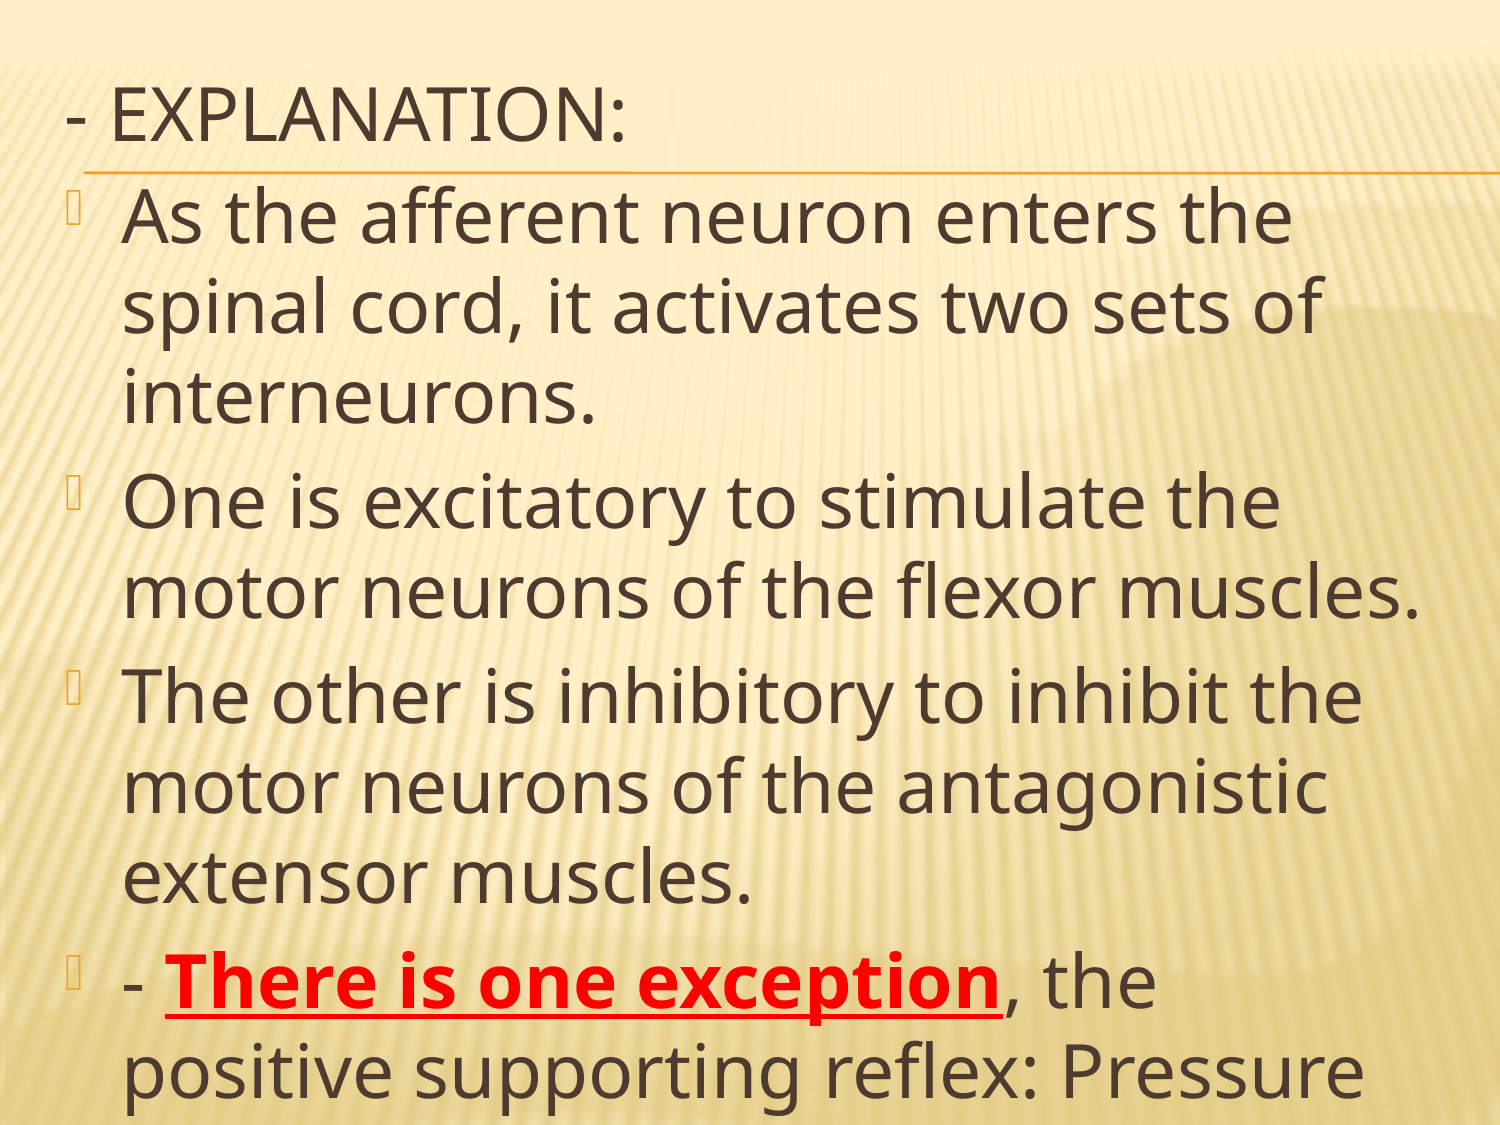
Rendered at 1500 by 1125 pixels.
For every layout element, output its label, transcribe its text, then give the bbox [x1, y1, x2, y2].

list As the afferent neuron enters the spinal cord, it activates two sets of interneurons. One is excitatory to stimulate the motor neurons of the flexor muscles. The other is inhibitory to inhibit the motor neurons of the antagonistic extensor muscles. - There is one exception, the positive supporting reflex: Pressure on the sole of foot by body weight produces contraction of both extensors and flexors of the limb to support the body. [50, 160, 1450, 1125]
title - Explanation: [50, 42, 1475, 181]
